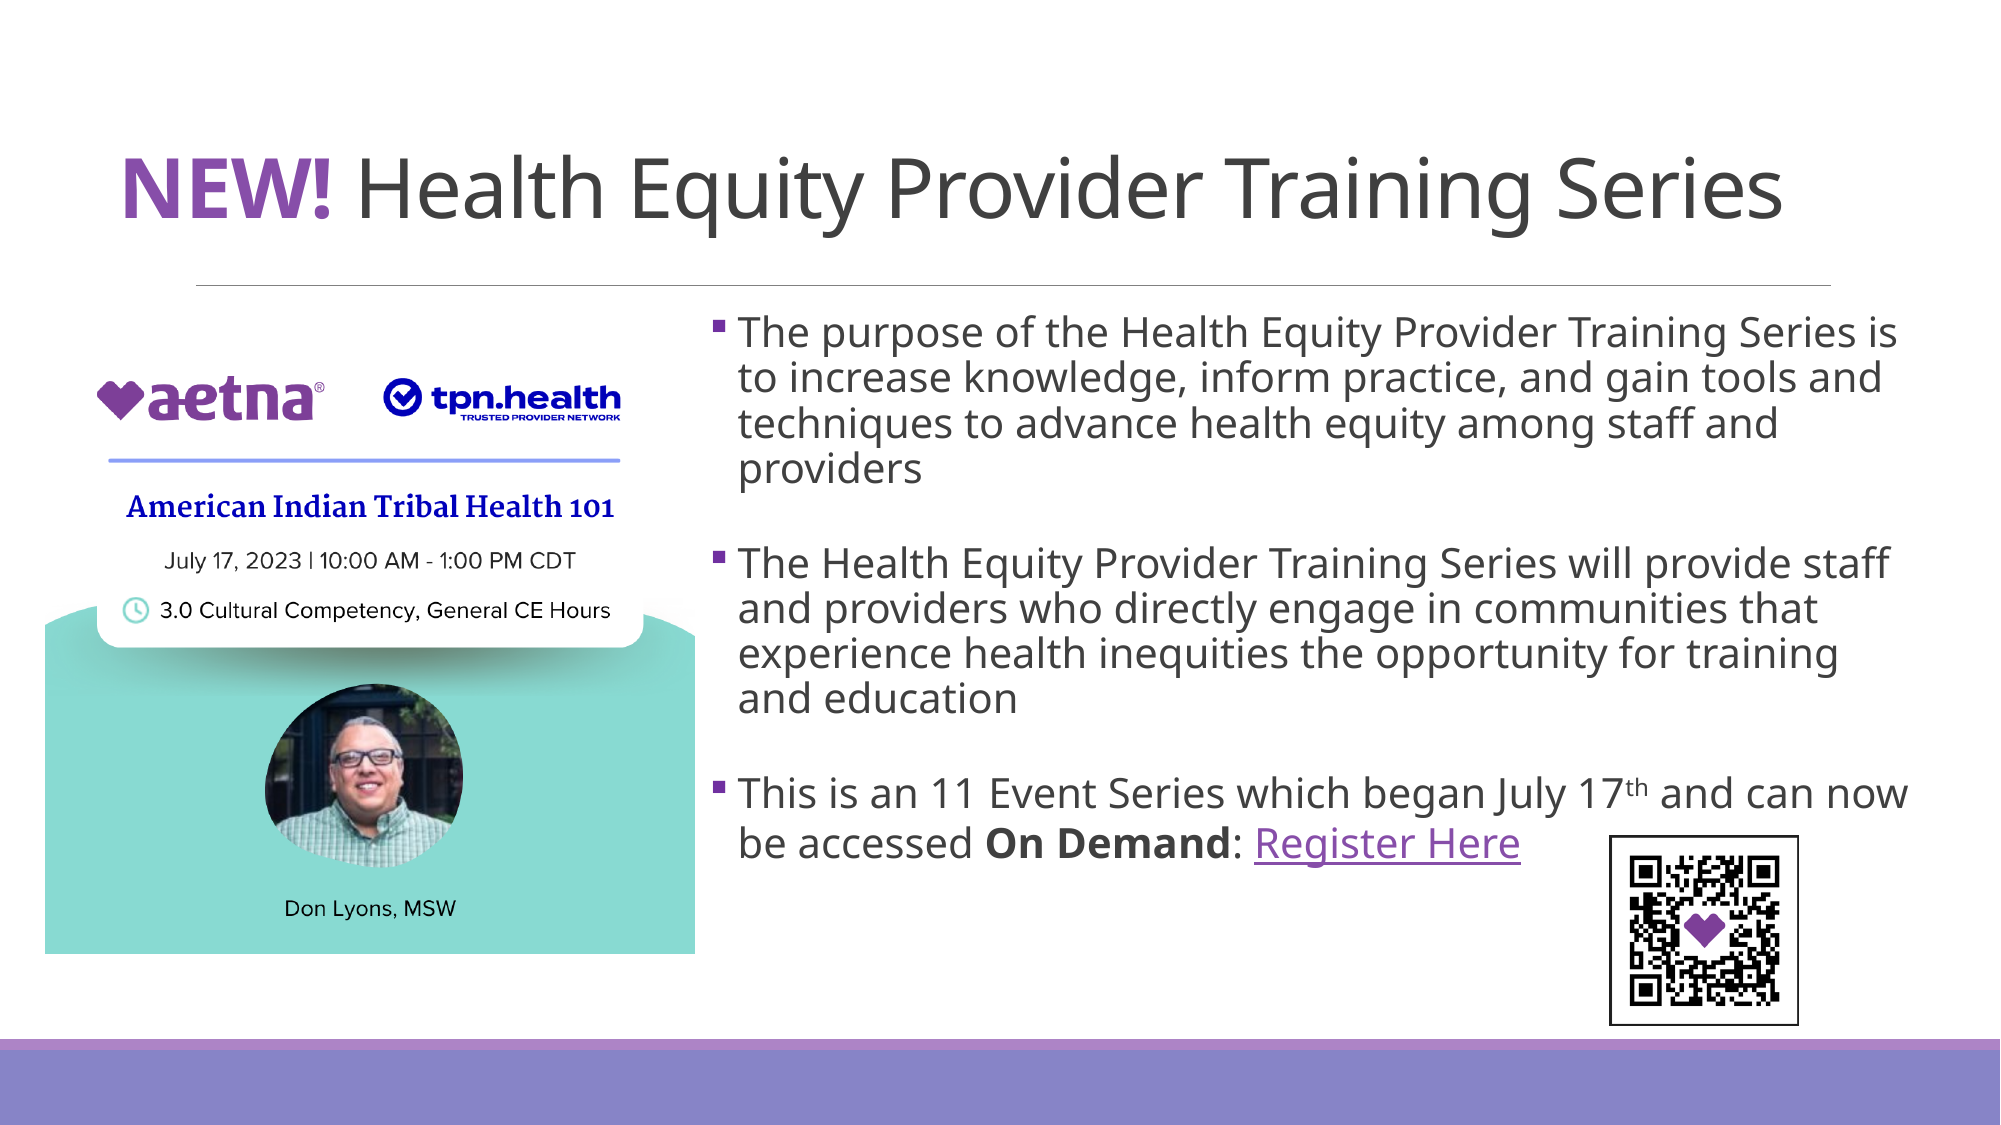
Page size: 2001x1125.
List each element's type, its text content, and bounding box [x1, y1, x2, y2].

picture [1608, 835, 1800, 1026]
title NEW! Health Equity Provider Training Series [103, 47, 1904, 244]
list The purpose of the Health Equity Provider Training Series is to increase knowledge, inform practice, and gain tools and techniques to advance health equity among staff and providers The Health Equity Provider Training Series will provide staff and providers who directly engage in communities that experience health inequities the opportunity for training and education This is an 11 Event Series which began July 17th and can now be accessed On Demand: Register Here [709, 304, 1926, 1080]
picture [44, 303, 695, 954]
